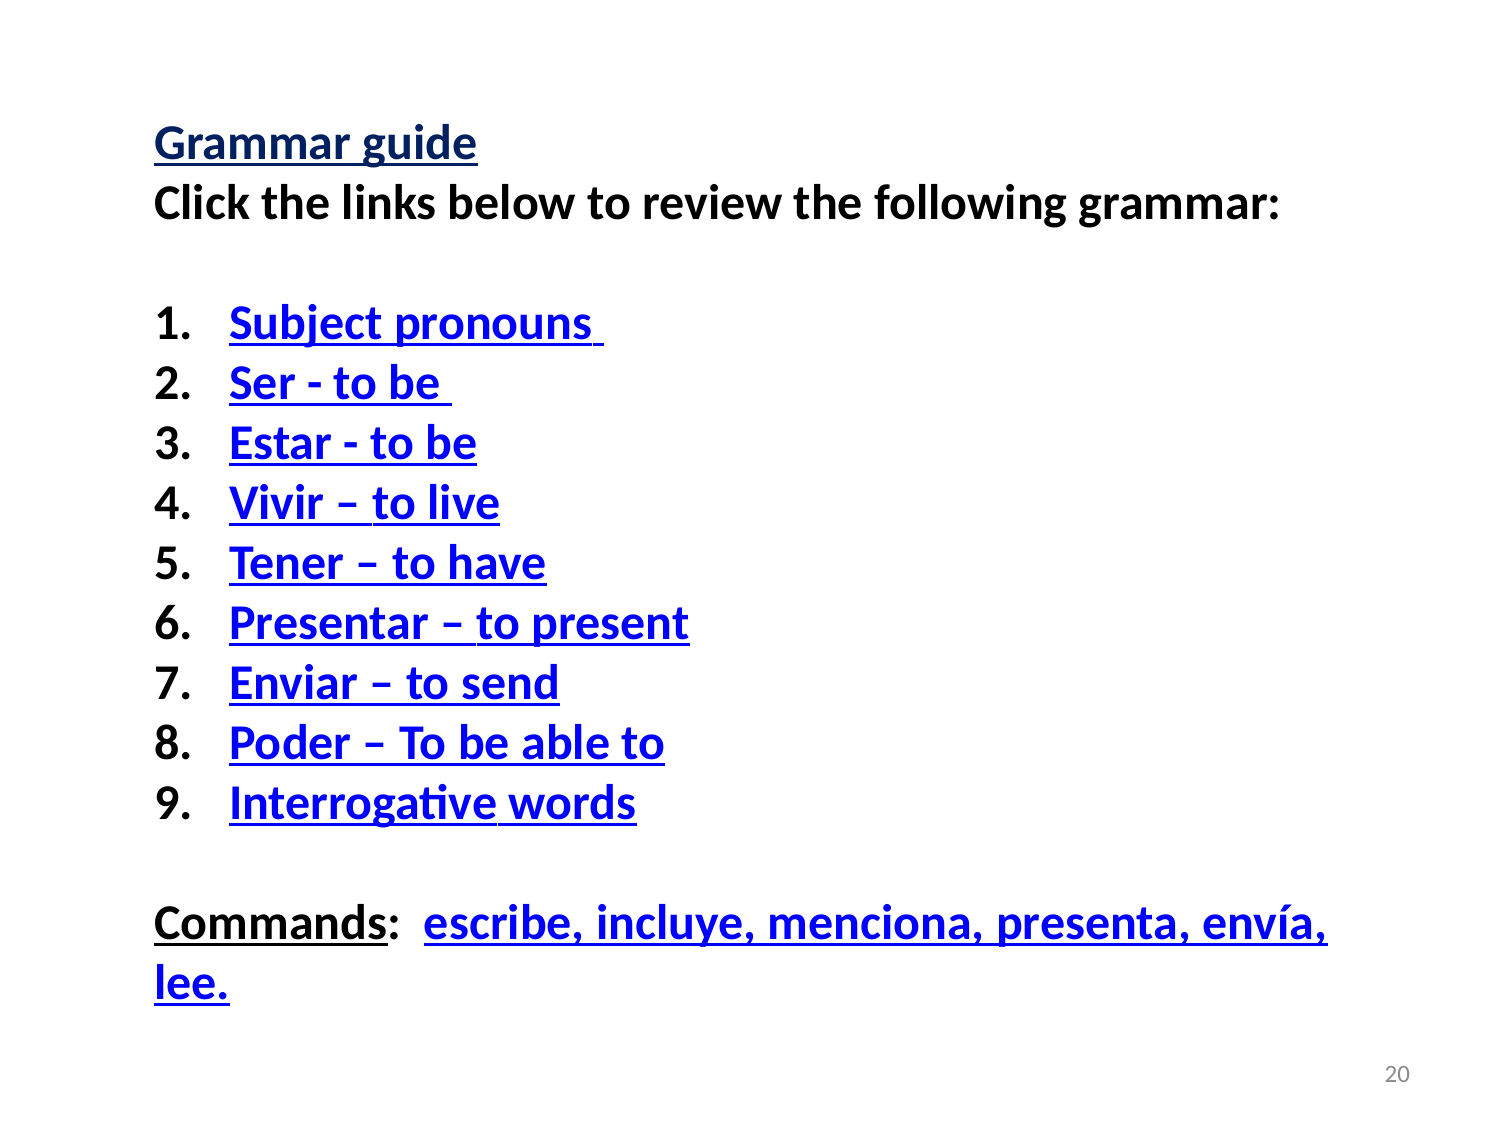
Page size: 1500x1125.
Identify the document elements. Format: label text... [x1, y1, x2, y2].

slide_number 20 [1365, 1042, 1425, 1103]
text_box Grammar guide Click the links below to review the following grammar: Subject pronouns Ser - to be Estar - to be Vivir – to live Tener – to have Presentar – to present Enviar – to send Poder – To be able to Interrogative words Commands: escribe, incluye, menciona, presenta, envía, lee. [139, 101, 1365, 1125]
